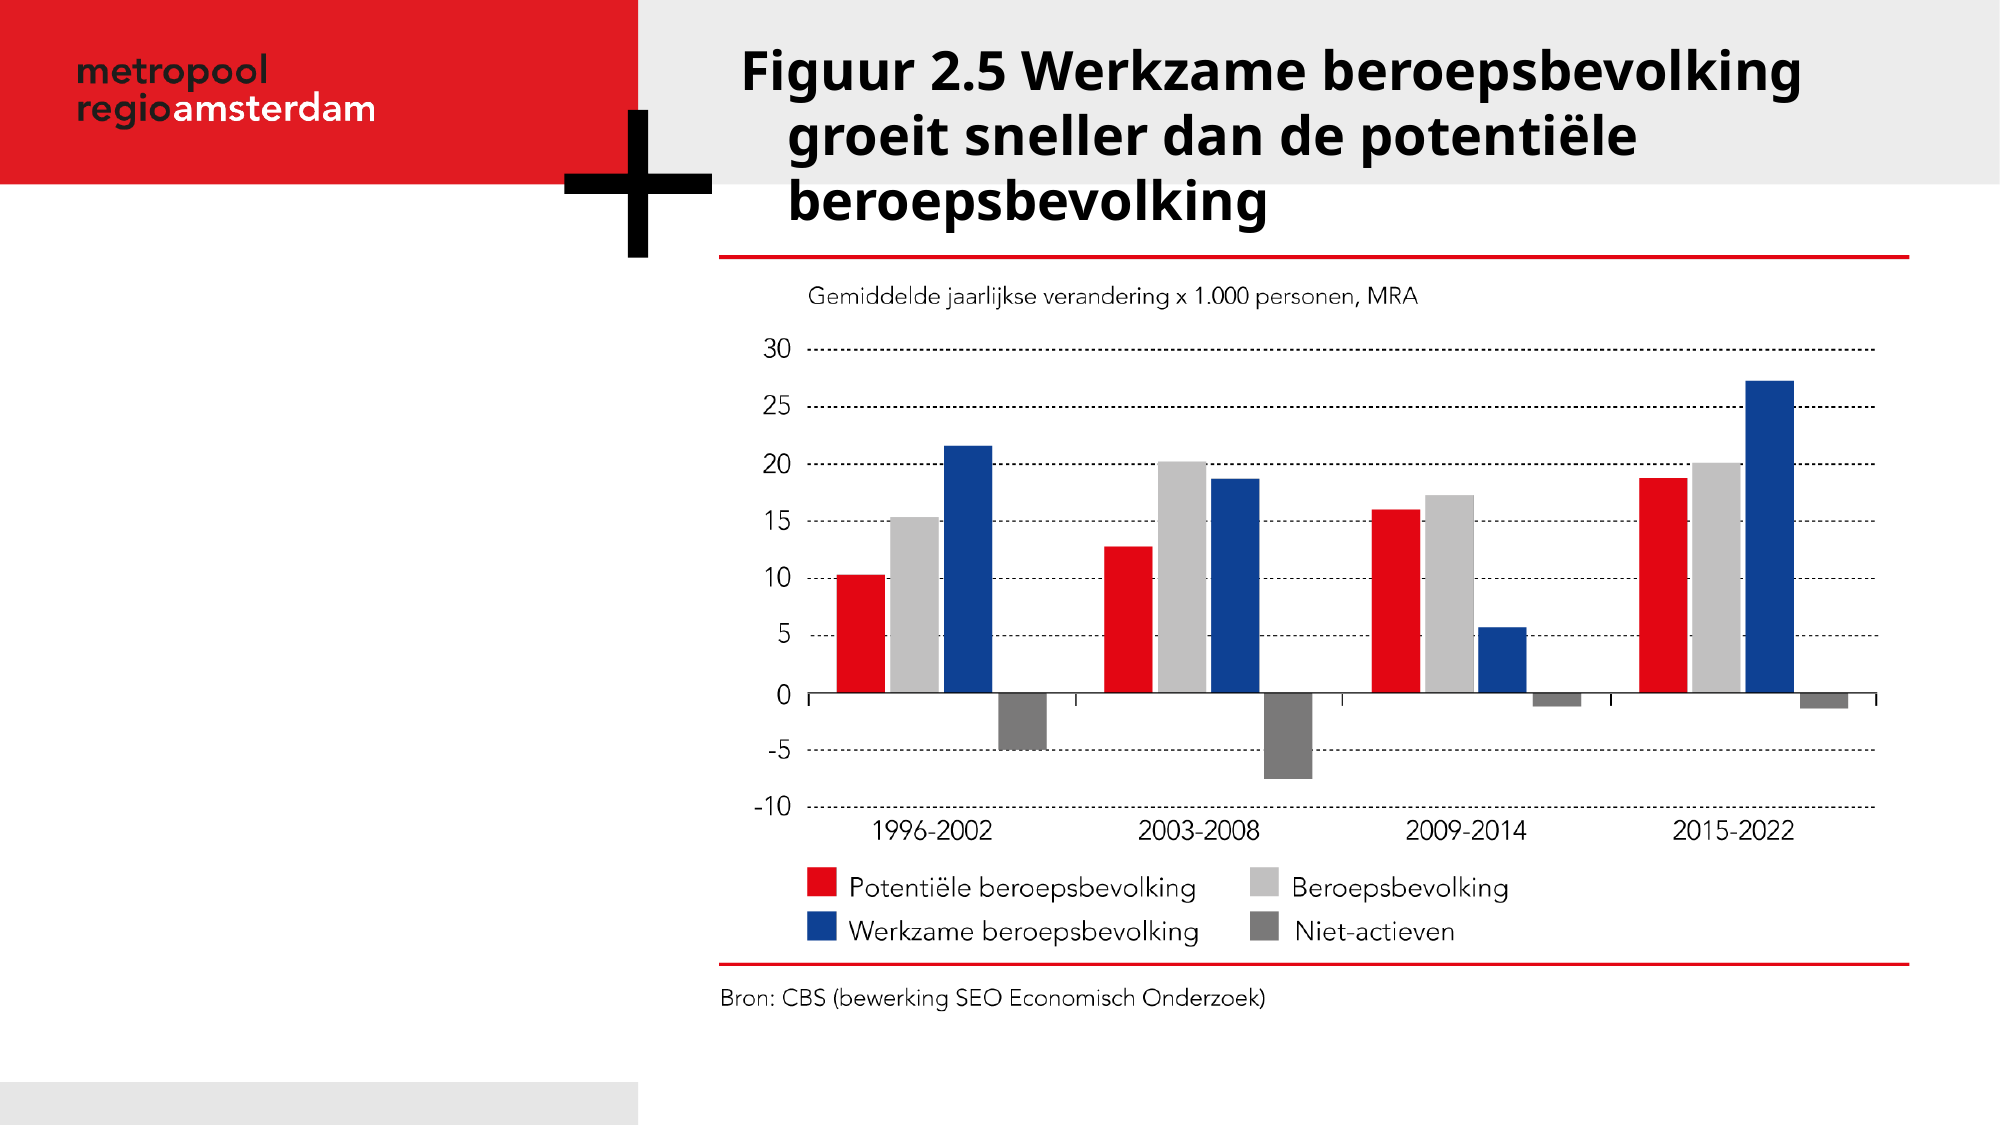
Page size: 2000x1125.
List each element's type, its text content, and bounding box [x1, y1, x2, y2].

picture [715, 255, 1910, 1012]
list Figuur 2.5 Werkzame beroepsbevolking groeit sneller dan de potentiële beroepsbevolking [740, 36, 1923, 161]
text_box [0, 1082, 639, 1125]
picture [78, 53, 374, 130]
